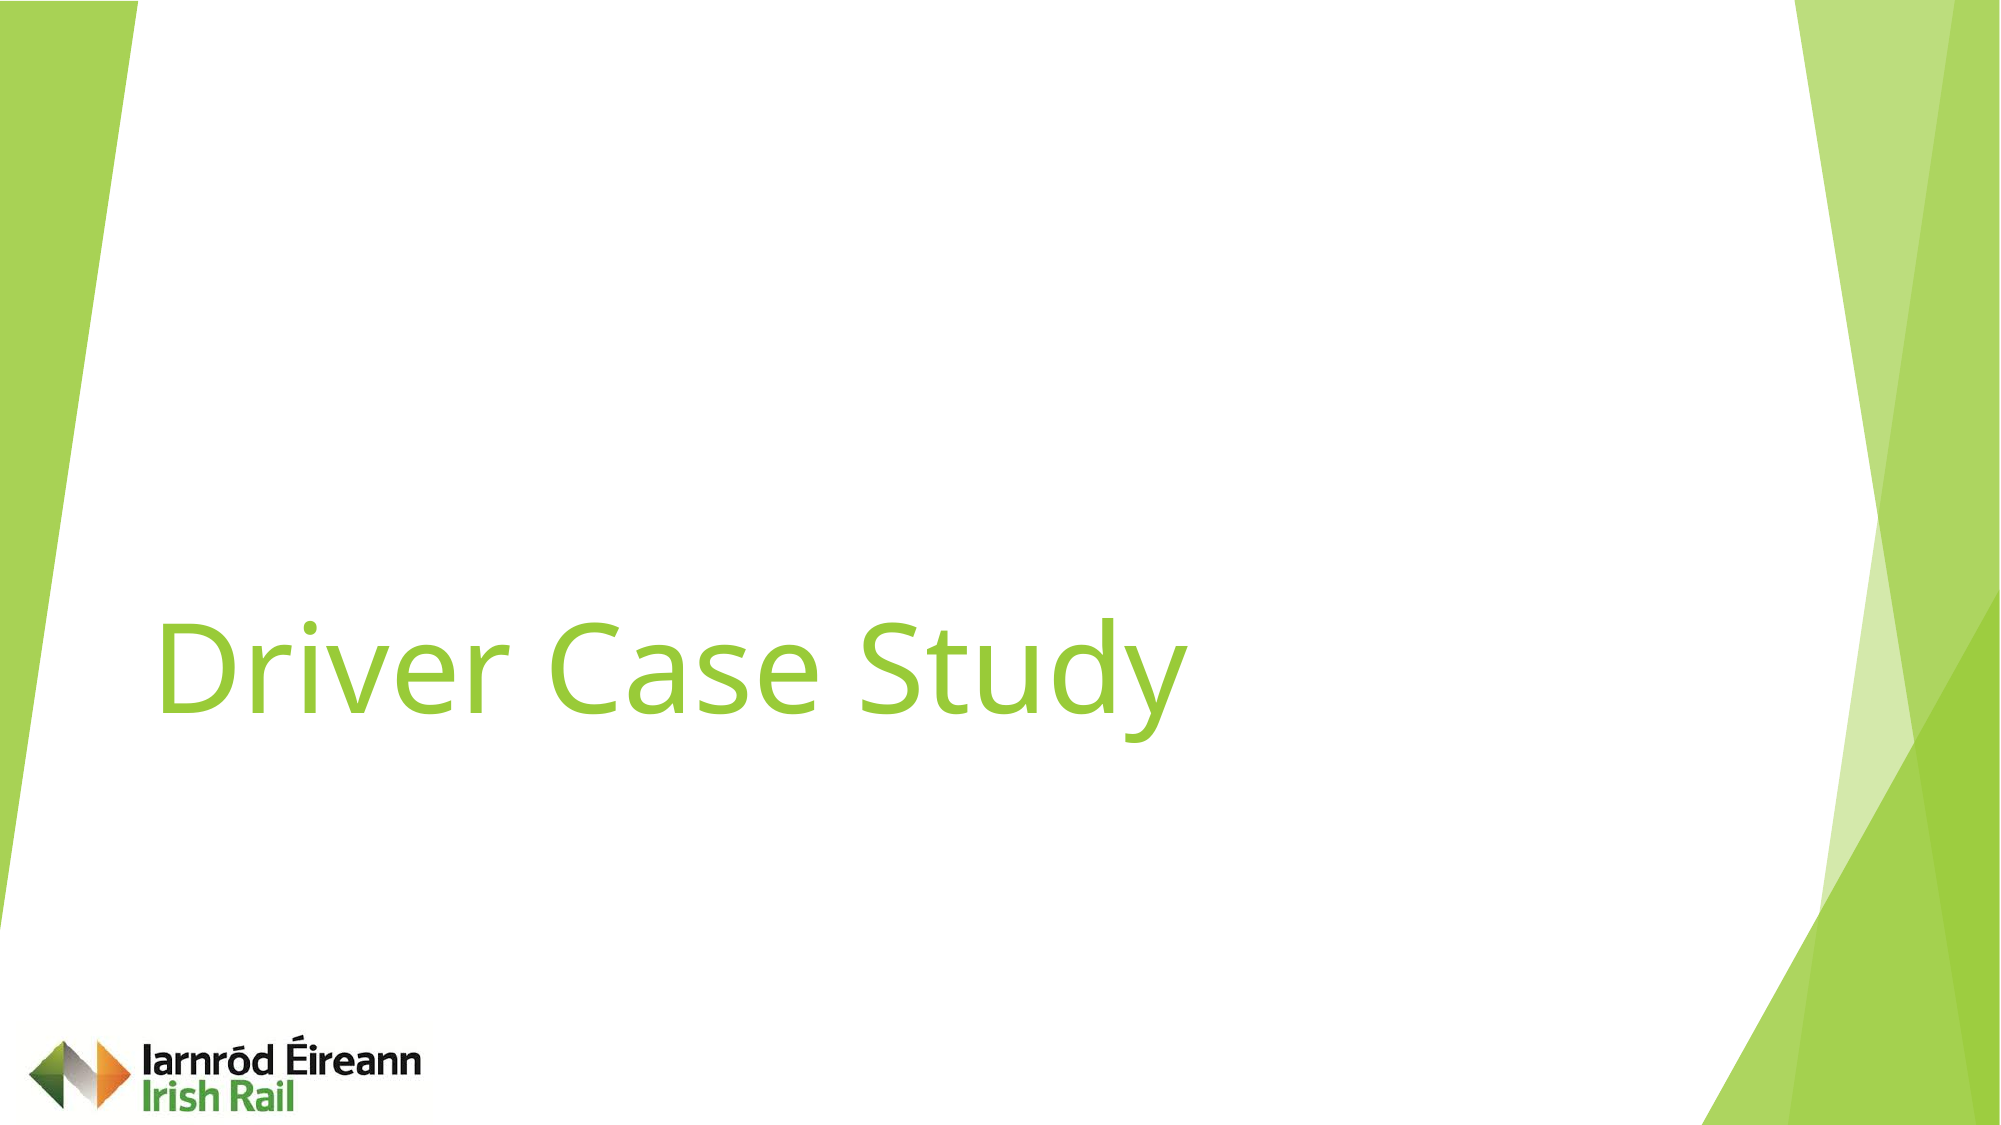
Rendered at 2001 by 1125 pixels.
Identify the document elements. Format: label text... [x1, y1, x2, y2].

picture [16, 1021, 433, 1125]
title Driver Case Study [136, 280, 1577, 749]
